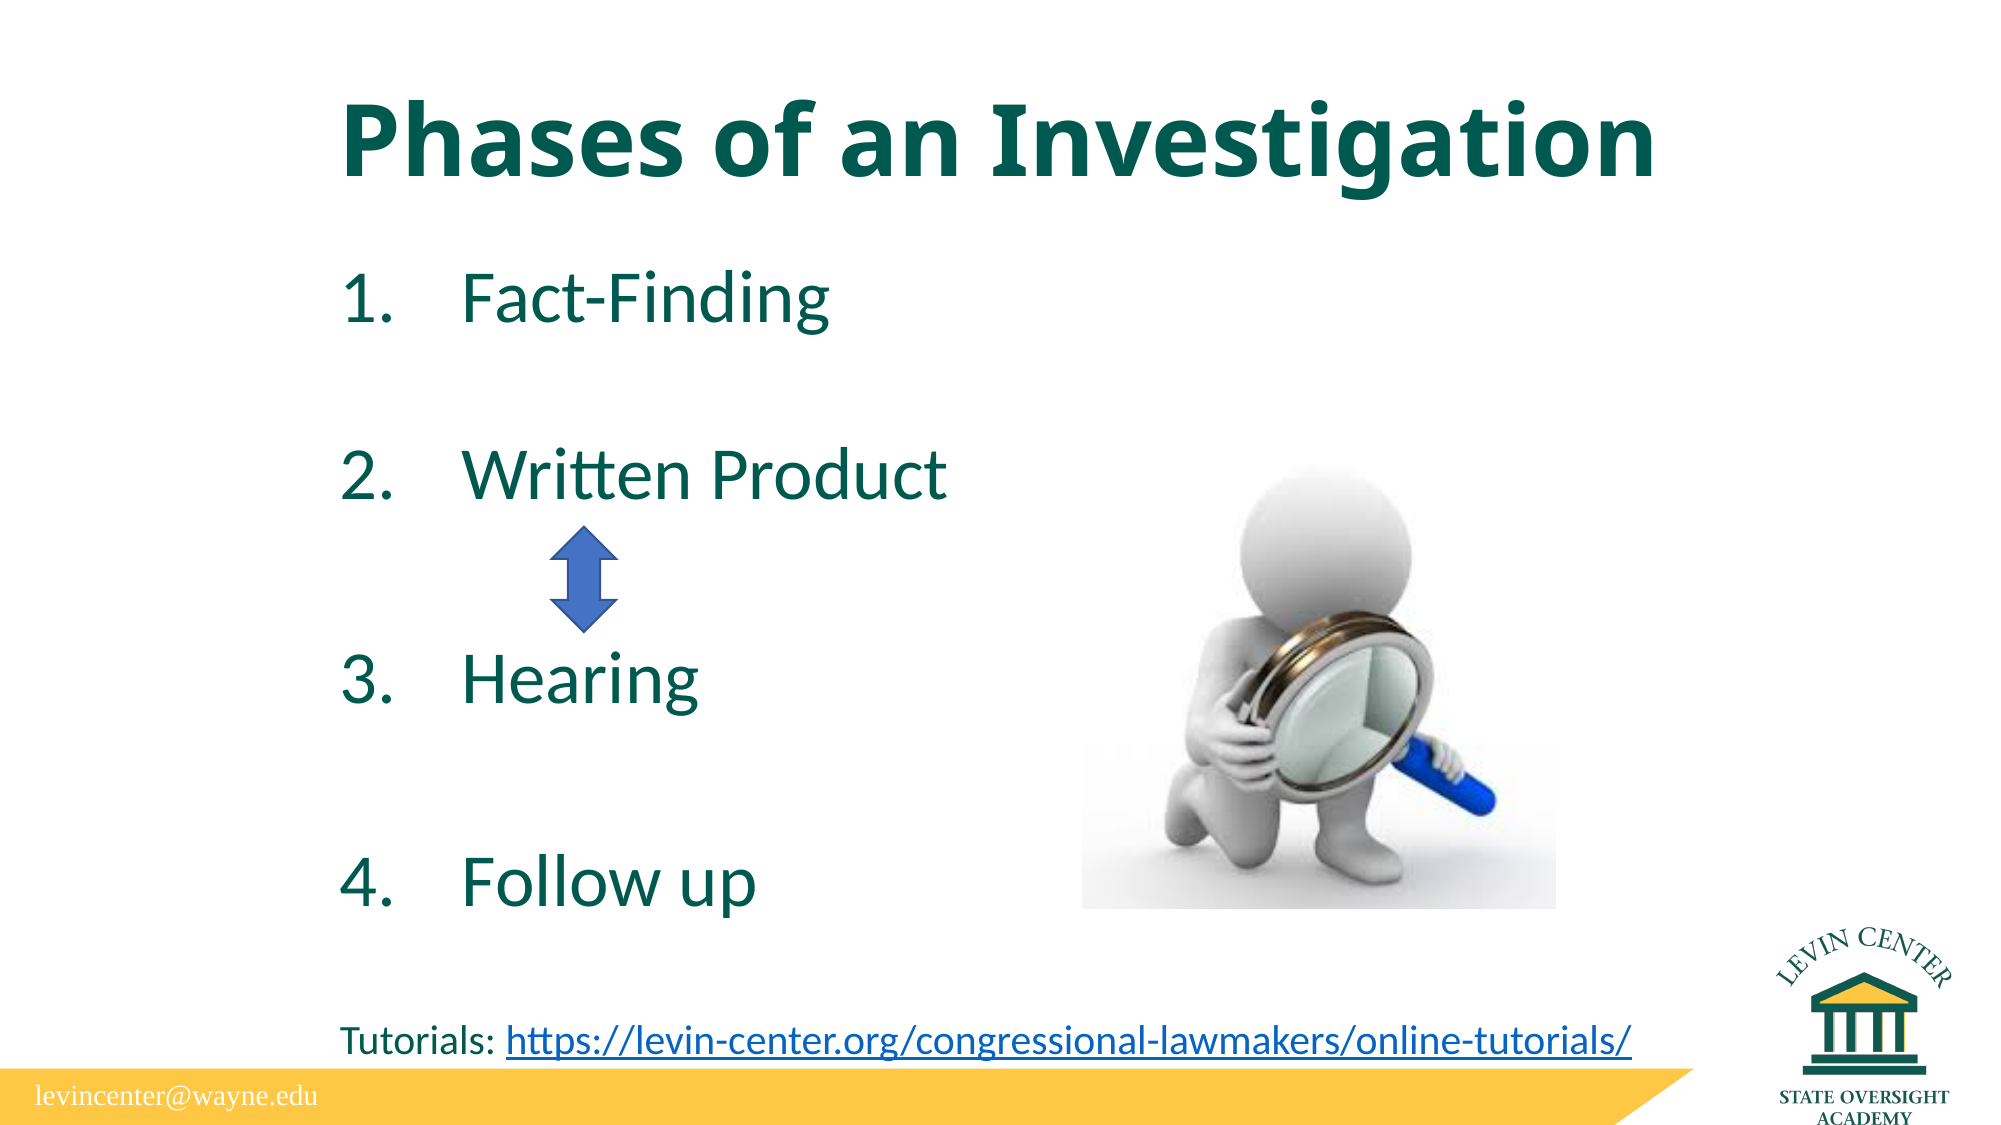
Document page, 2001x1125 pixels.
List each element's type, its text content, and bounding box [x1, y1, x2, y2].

text_box Phases of an Investigation [137, 59, 1863, 206]
text_box [549, 525, 619, 634]
text_box Fact-Finding Written Product Hearing Follow up Tutorials: https://levin-center.org/congressional-lawmakers/online-tutorials/ [324, 250, 1675, 927]
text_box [0, 927, 2000, 1125]
picture [1082, 445, 1556, 909]
